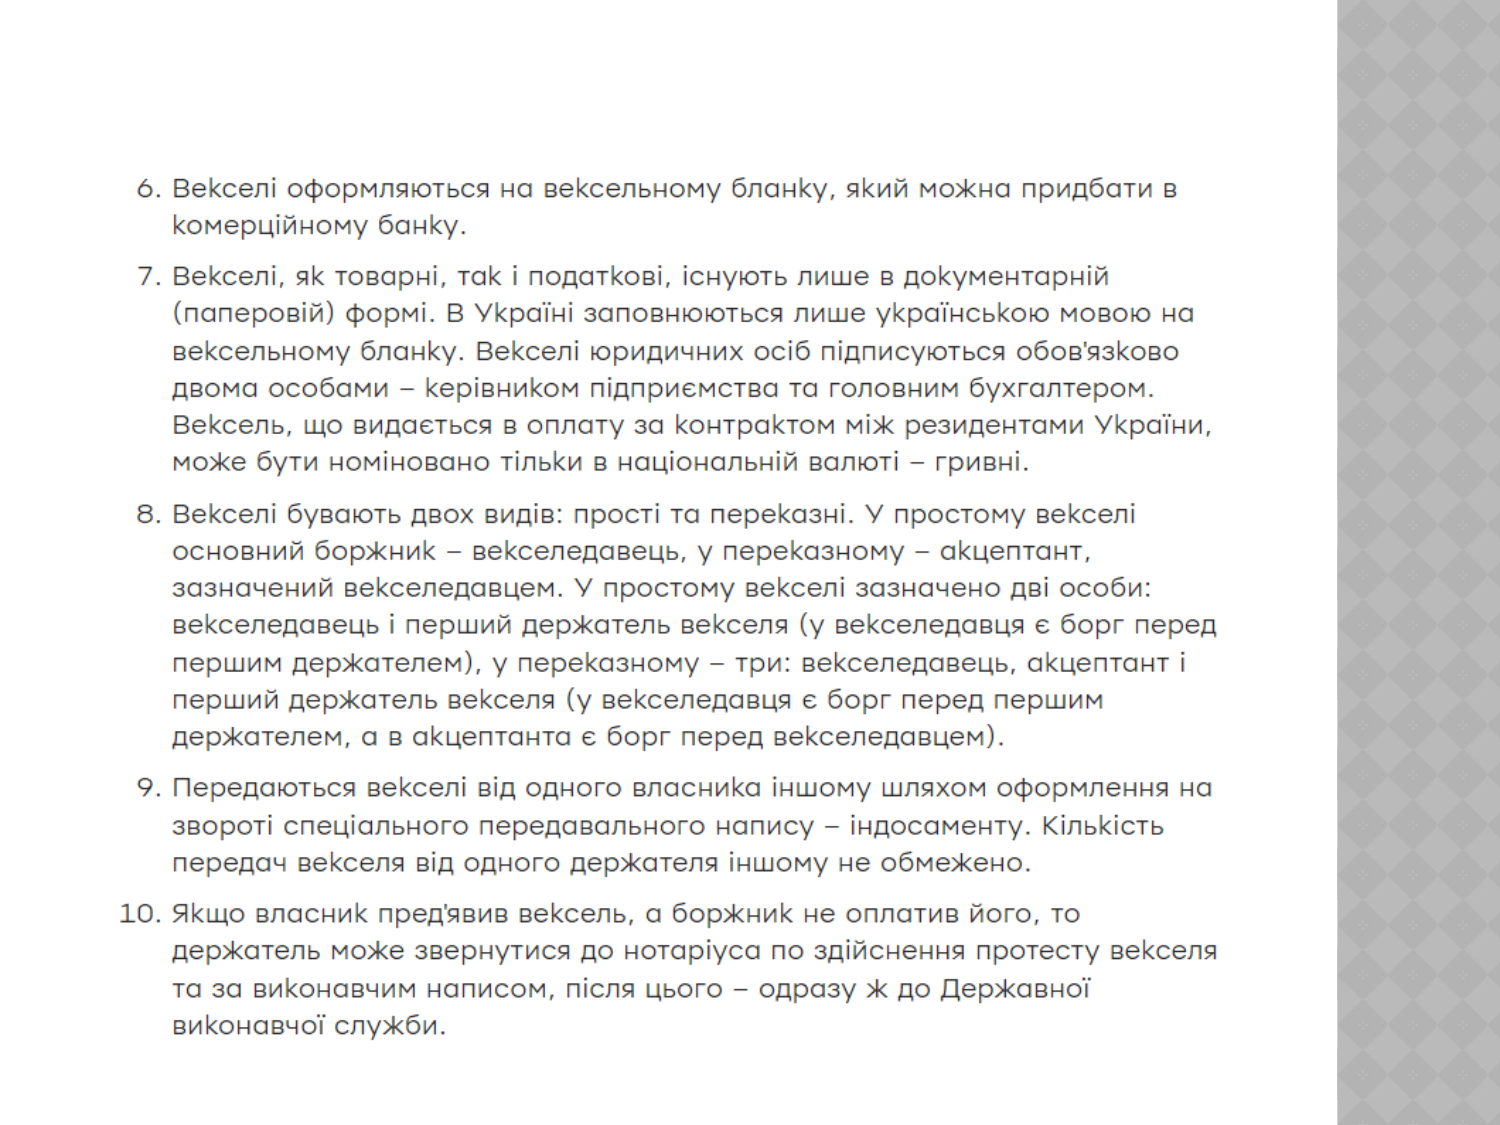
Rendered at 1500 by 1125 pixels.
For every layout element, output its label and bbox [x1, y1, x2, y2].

list [111, 172, 1237, 1060]
